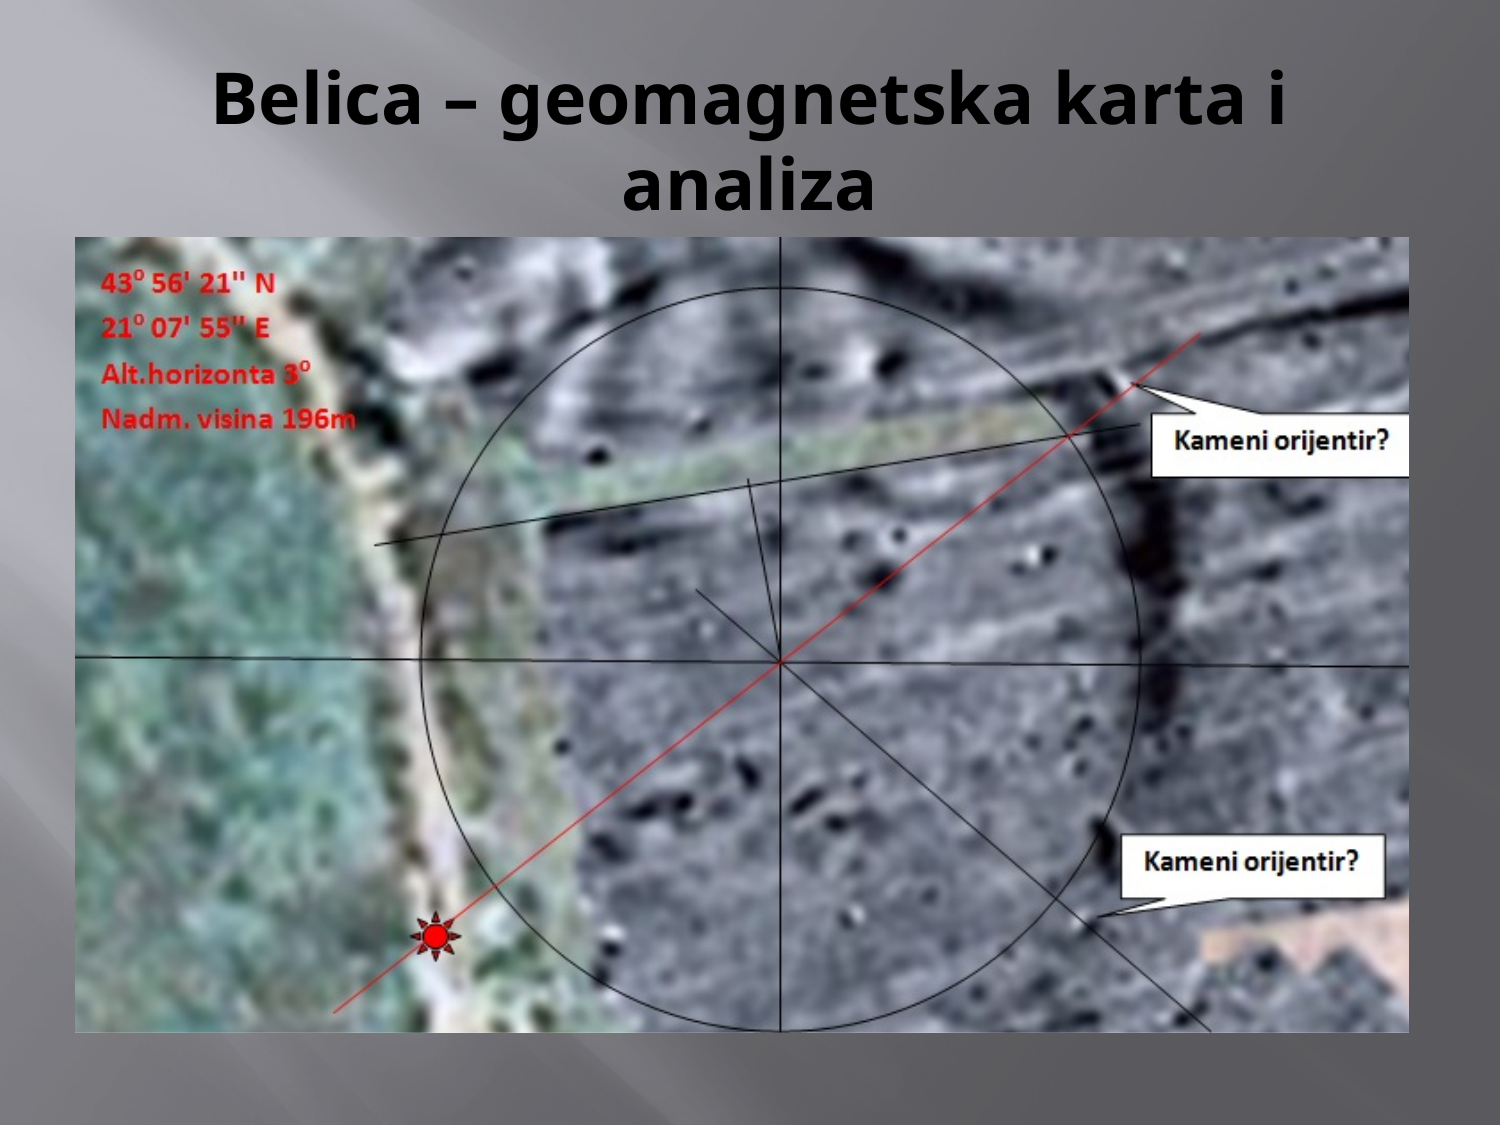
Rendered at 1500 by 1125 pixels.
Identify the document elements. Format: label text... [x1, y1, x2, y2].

title Belica – geomagnetska karta i analiza [75, 45, 1425, 233]
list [74, 237, 1410, 1033]
